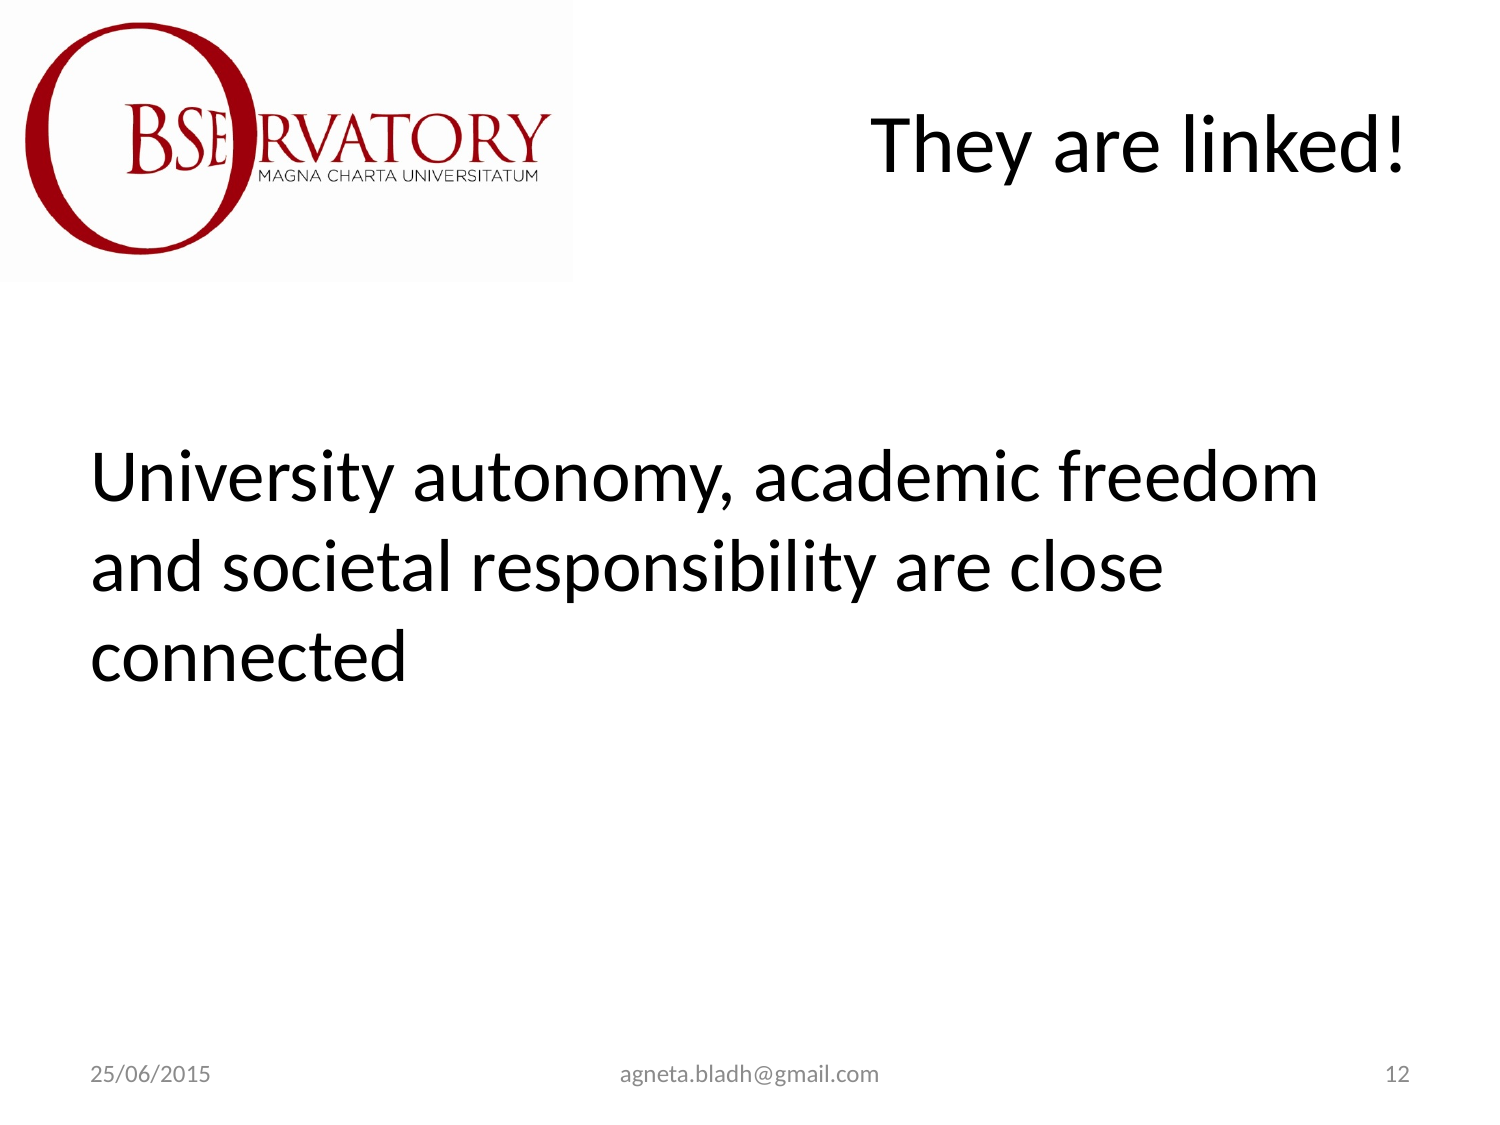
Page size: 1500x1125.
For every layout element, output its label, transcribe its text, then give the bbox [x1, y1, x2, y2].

footer agneta.bladh@gmail.com [512, 1042, 988, 1103]
picture [0, 0, 573, 282]
slide_number 12 [1074, 1042, 1425, 1103]
list University autonomy, academic freedom and societal responsibility are close connected [75, 314, 1425, 1071]
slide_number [75, 1042, 425, 1103]
title They are linked! [579, 45, 1425, 233]
